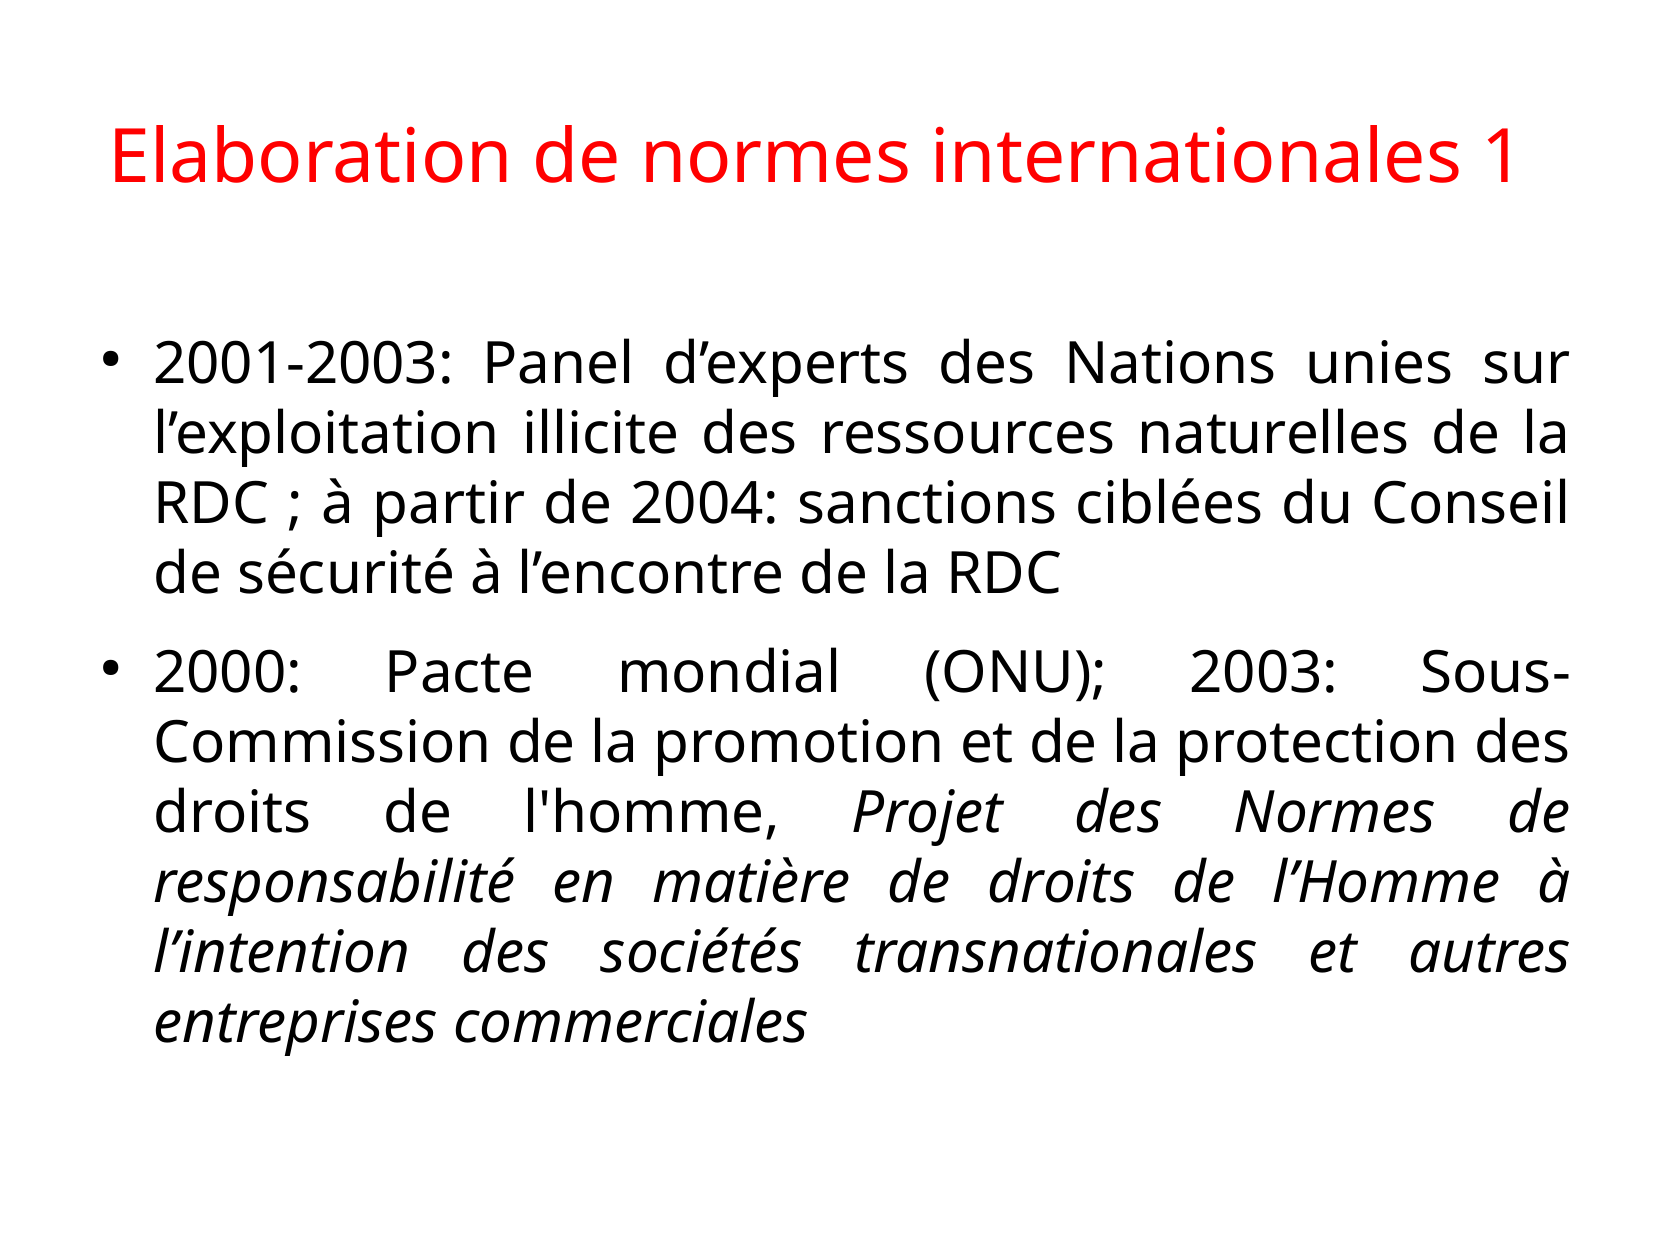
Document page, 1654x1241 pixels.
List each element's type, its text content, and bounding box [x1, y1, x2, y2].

title Elaboration de normes internationales 1 [82, 49, 1571, 257]
list 2001-2003: Panel d’experts des Nations unies sur l’exploitation illicite des ressources naturelles de la RDC ; à partir de 2004: sanctions ciblées du Conseil de sécurité à l’encontre de la RDC 2000: Pacte mondial (ONU); 2003: Sous-Commission de la promotion et de la protection des droits de l'homme, Projet des Normes de responsabilité en matière de droits de l’Homme à l’intention des sociétés transnationales et autres entreprises commerciales [82, 324, 1571, 1116]
